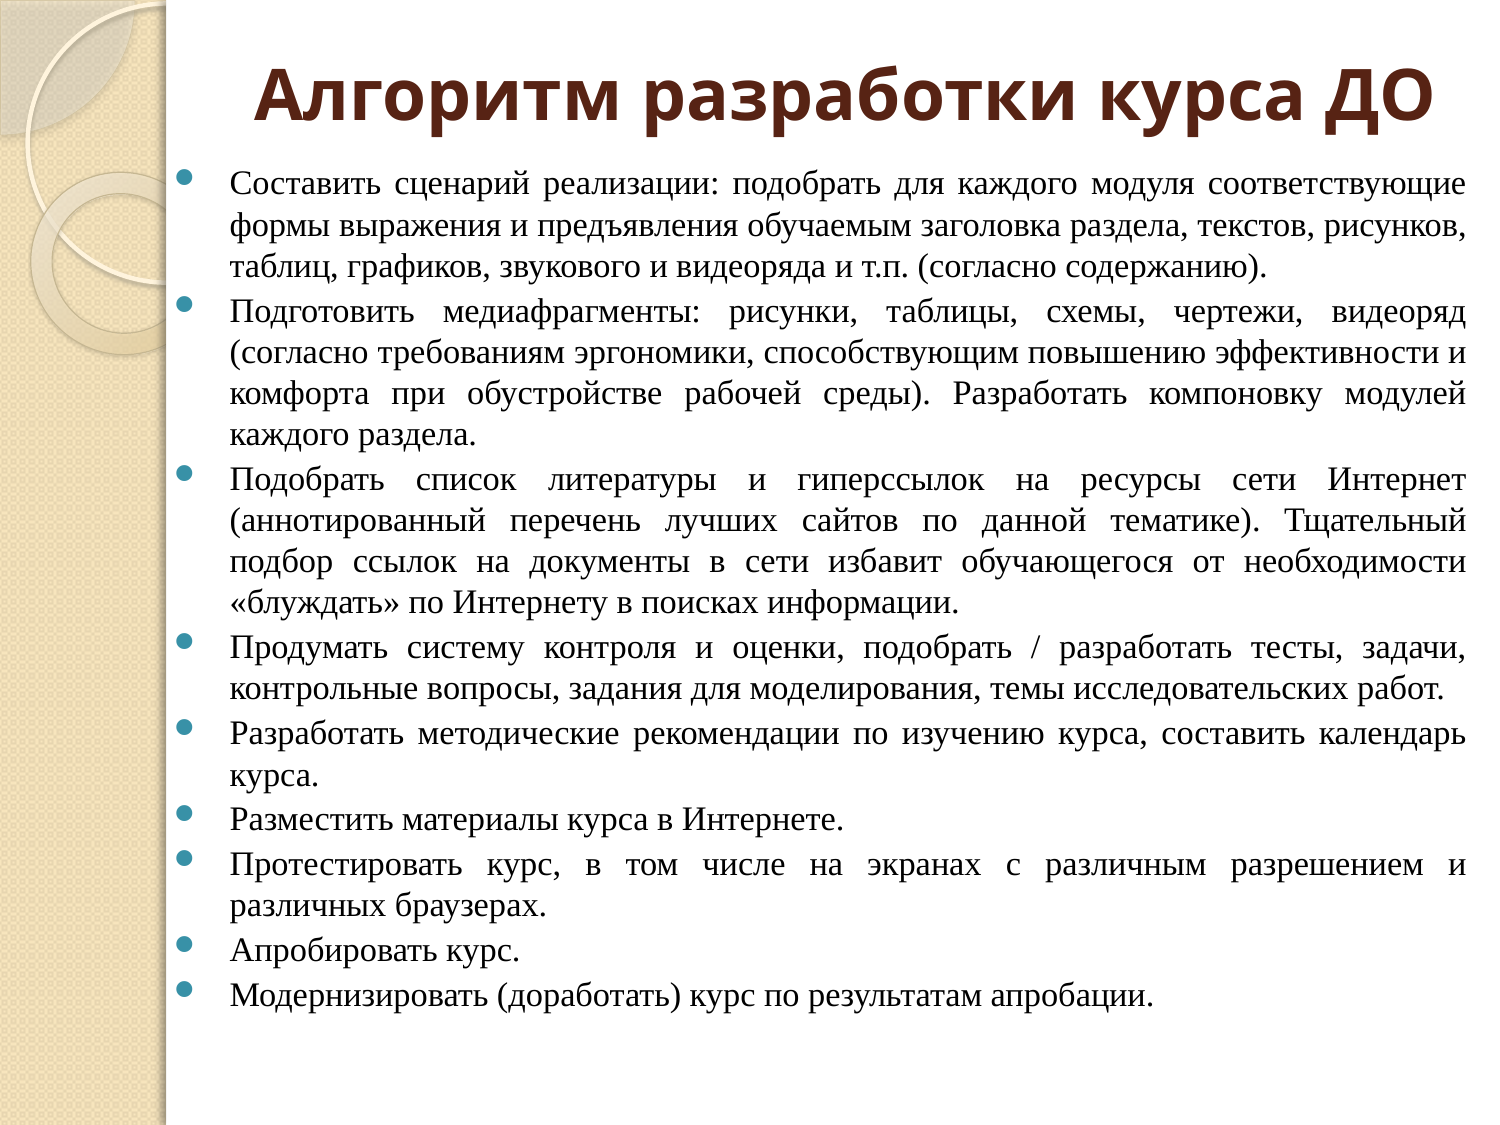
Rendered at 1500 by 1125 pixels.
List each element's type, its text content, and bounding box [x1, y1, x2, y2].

title Алгоритм разработки курса ДО [230, 0, 1461, 125]
list Составить сценарий реализации: подобрать для каждого модуля соответствующие формы выражения и предъявления обучаемым заголовка раздела, текстов, рисунков, таблиц, графиков, звукового и видеоряда и т.п. (согласно содержанию). Подготовить медиафрагменты: рисунки, таблицы, схемы, чертежи, видеоряд (согласно требованиям эргономики, способствующим повышению эффективности и комфорта при обустройстве рабочей среды). Разработать компоновку модулей каждого раздела. Подобрать список литературы и гиперссылок на ресурсы сети Интернет (аннотированный перечень лучших сайтов по данной тематике). Тщательный подбор ссылок на документы в сети избавит обучающегося от необходимости «блуждать» по Интернету в поисках информации. Продумать систему контроля и оценки, подобрать / разработать тесты, задачи, контрольные вопросы, задания для моделирования, темы исследовательских работ. Разработать методические рекомендации по изучению курса, составить календарь курса. Разместить материалы курса в Интернете. Протестировать курс, в том числе на экранах с различным разрешением и различных браузерах. Апробировать курс. Модернизировать (доработать) курс по результатам апробации. [159, 125, 1483, 1125]
